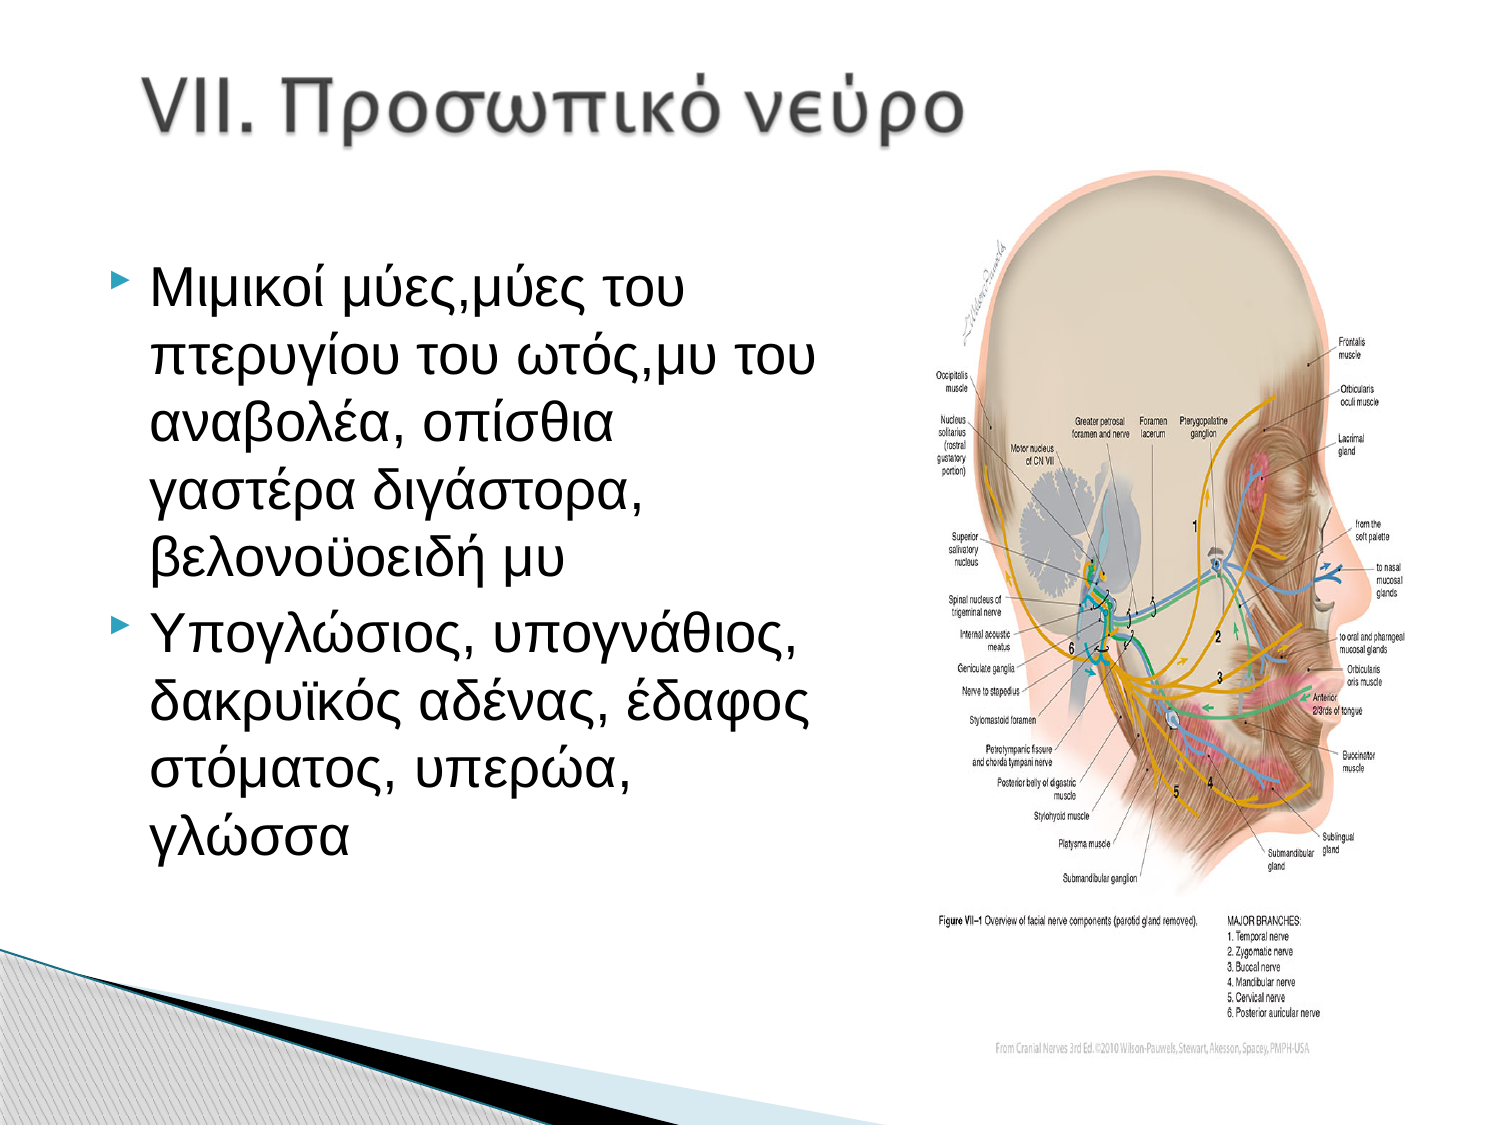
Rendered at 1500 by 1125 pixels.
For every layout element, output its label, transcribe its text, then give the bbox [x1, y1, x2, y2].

picture [88, 42, 1415, 1059]
list Μιμικοί μύες,μύες του πτερυγίου του ωτός,μυ του αναβολέα, οπίσθια γαστέρα διγάστορα, βελονοϋοειδή μυ Υπογλώσιος, υπογνάθιος, δακρυϊκός αδένας, έδαφος στόματος, υπερώα, γλώσσα [74, 242, 845, 986]
